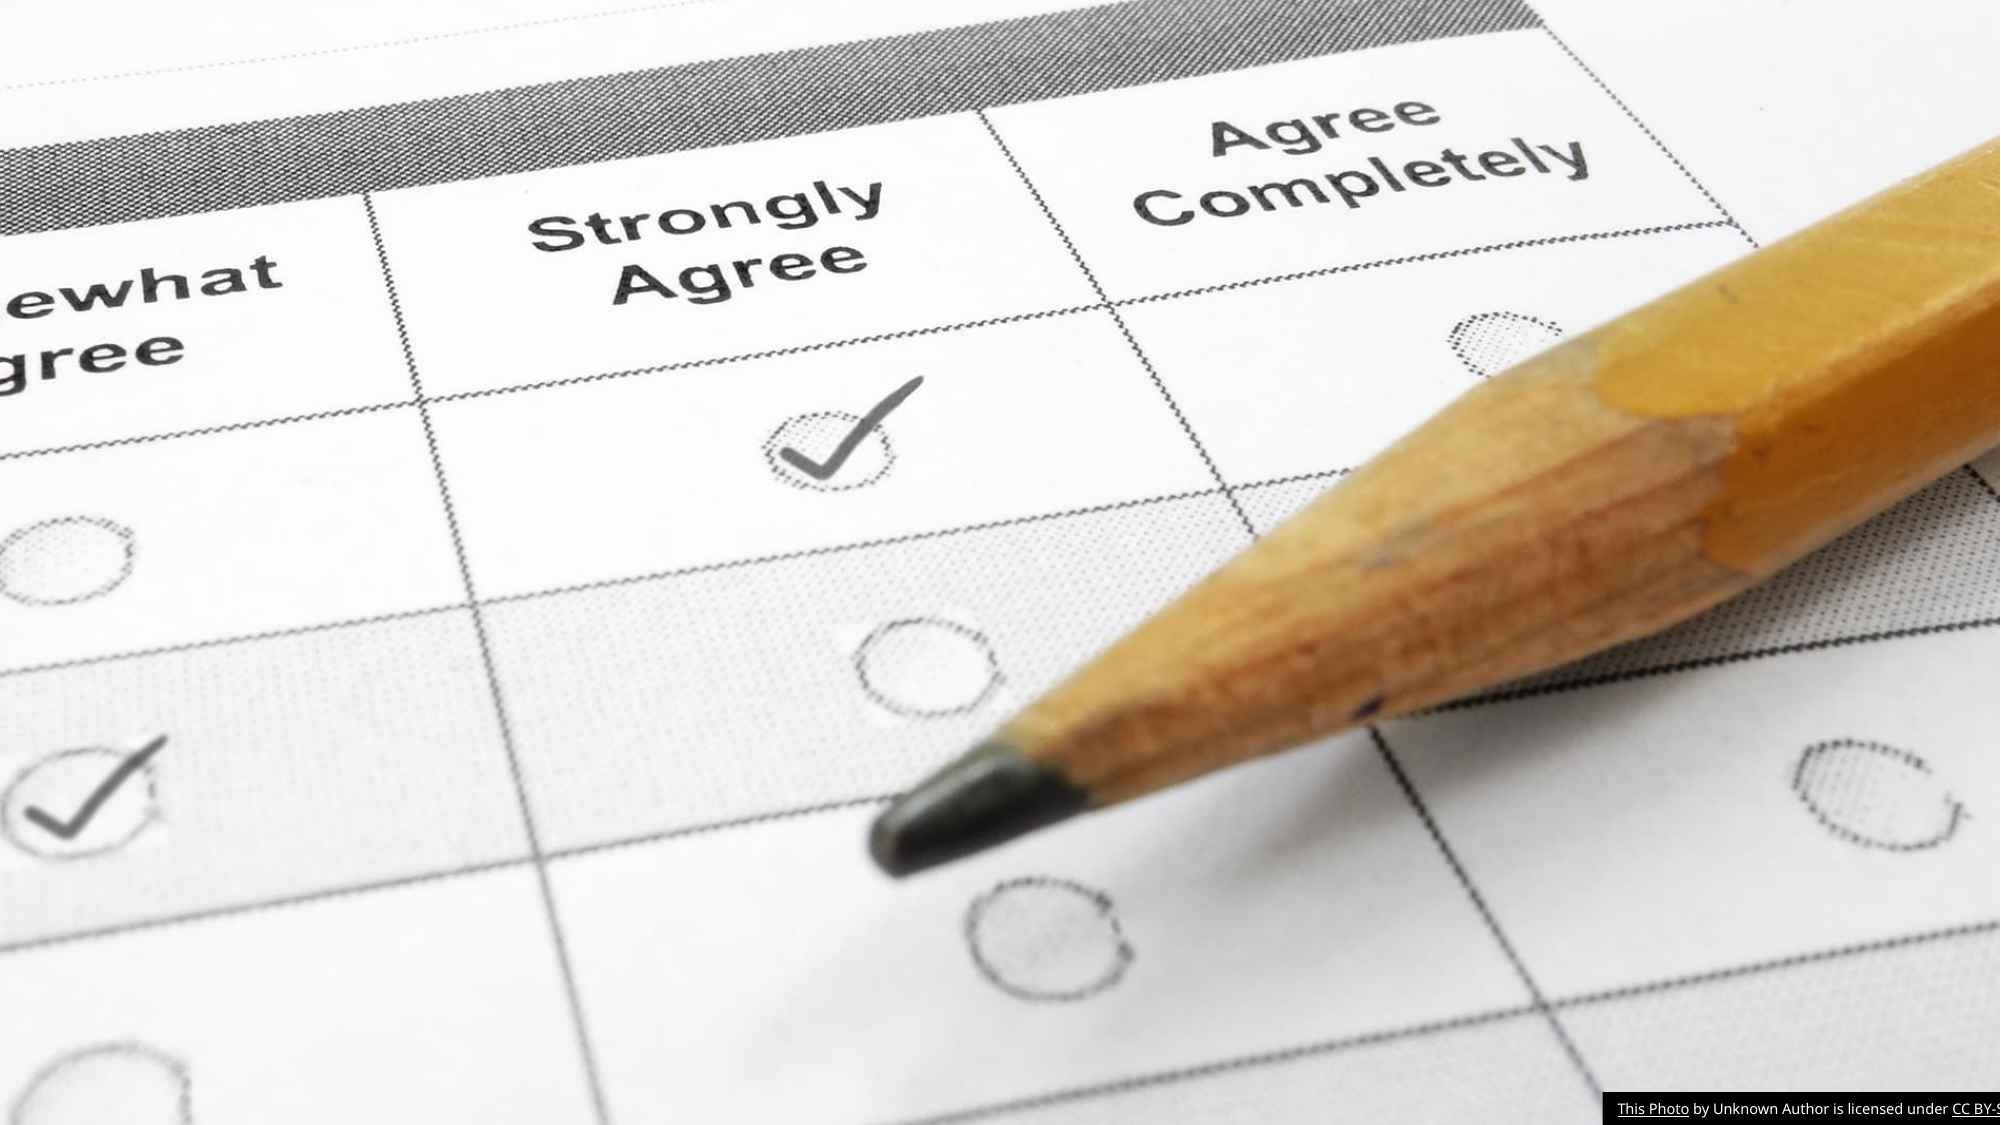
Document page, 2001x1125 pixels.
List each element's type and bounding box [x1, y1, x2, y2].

list [0, 0, 2000, 1125]
